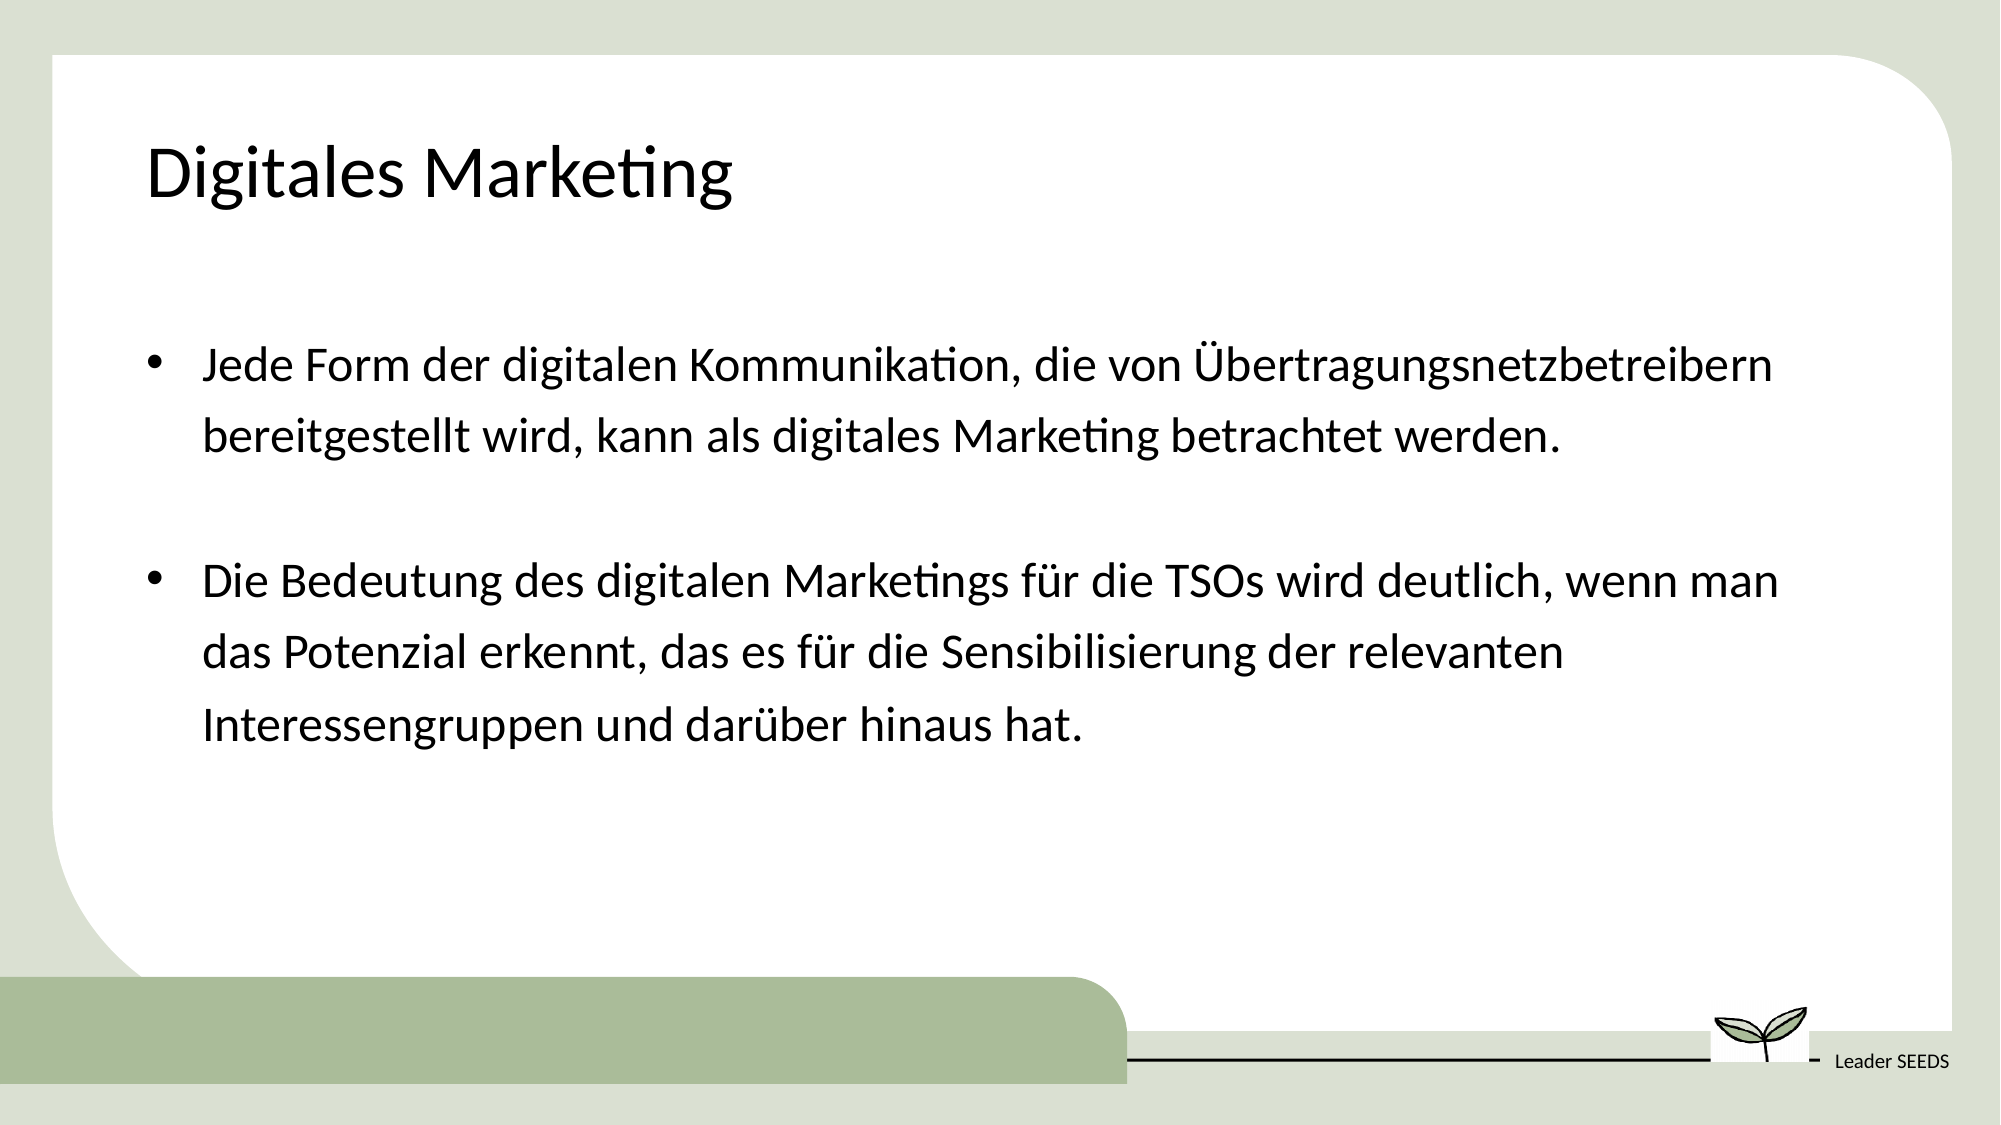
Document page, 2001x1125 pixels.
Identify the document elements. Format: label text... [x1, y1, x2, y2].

list Digitales Marketing [130, 124, 1869, 257]
picture [1710, 1001, 1810, 1062]
list Jede Form der digitalen Kommunikation, die von Übertragungsnetzbetreibern bereitgestellt wird, kann als digitales Marketing betrachtet werden. Die Bedeutung des digitalen Marketings für die TSOs wird deutlich, wenn man das Potenzial erkennt, das es für die Sensibilisierung der relevanten Interessengruppen und darüber hinaus hat. [130, 311, 1869, 1001]
